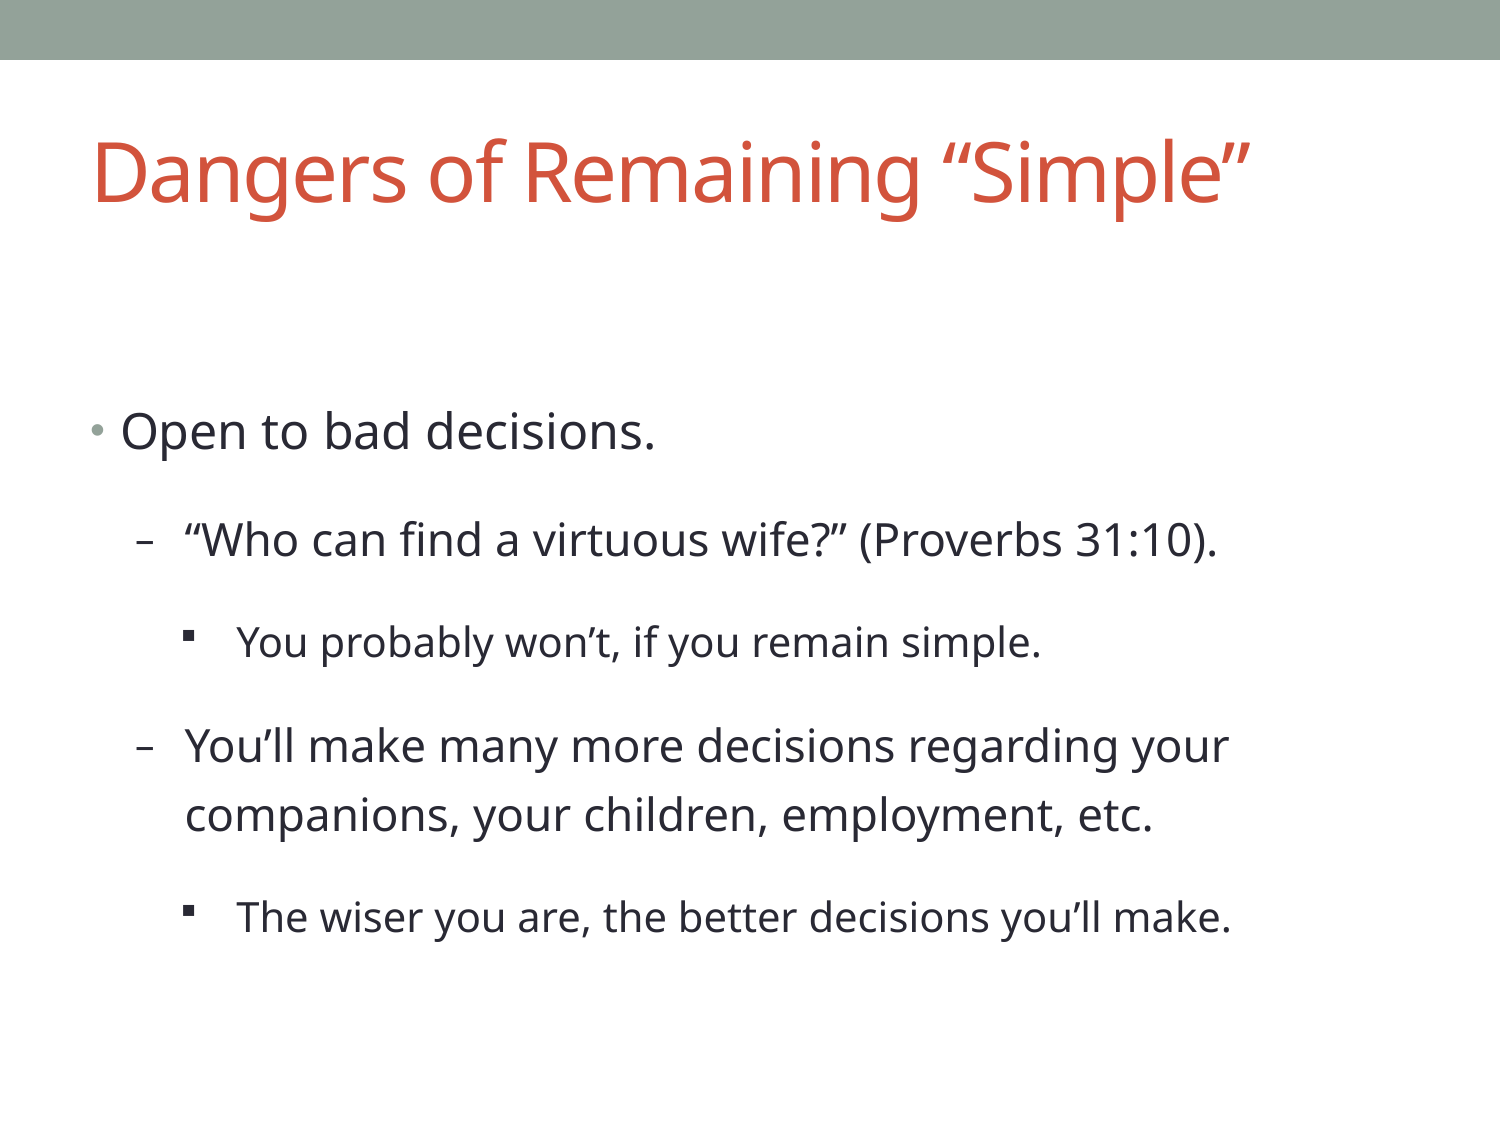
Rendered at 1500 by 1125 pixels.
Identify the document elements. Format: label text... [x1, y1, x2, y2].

title Dangers of Remaining “Simple” [75, 87, 1425, 250]
list Open to bad decisions. “Who can find a virtuous wife?” (Proverbs 31:10). You probably won’t, if you remain simple. You’ll make many more decisions regarding your companions, your children, employment, etc. The wiser you are, the better decisions you’ll make. [75, 262, 1425, 1063]
